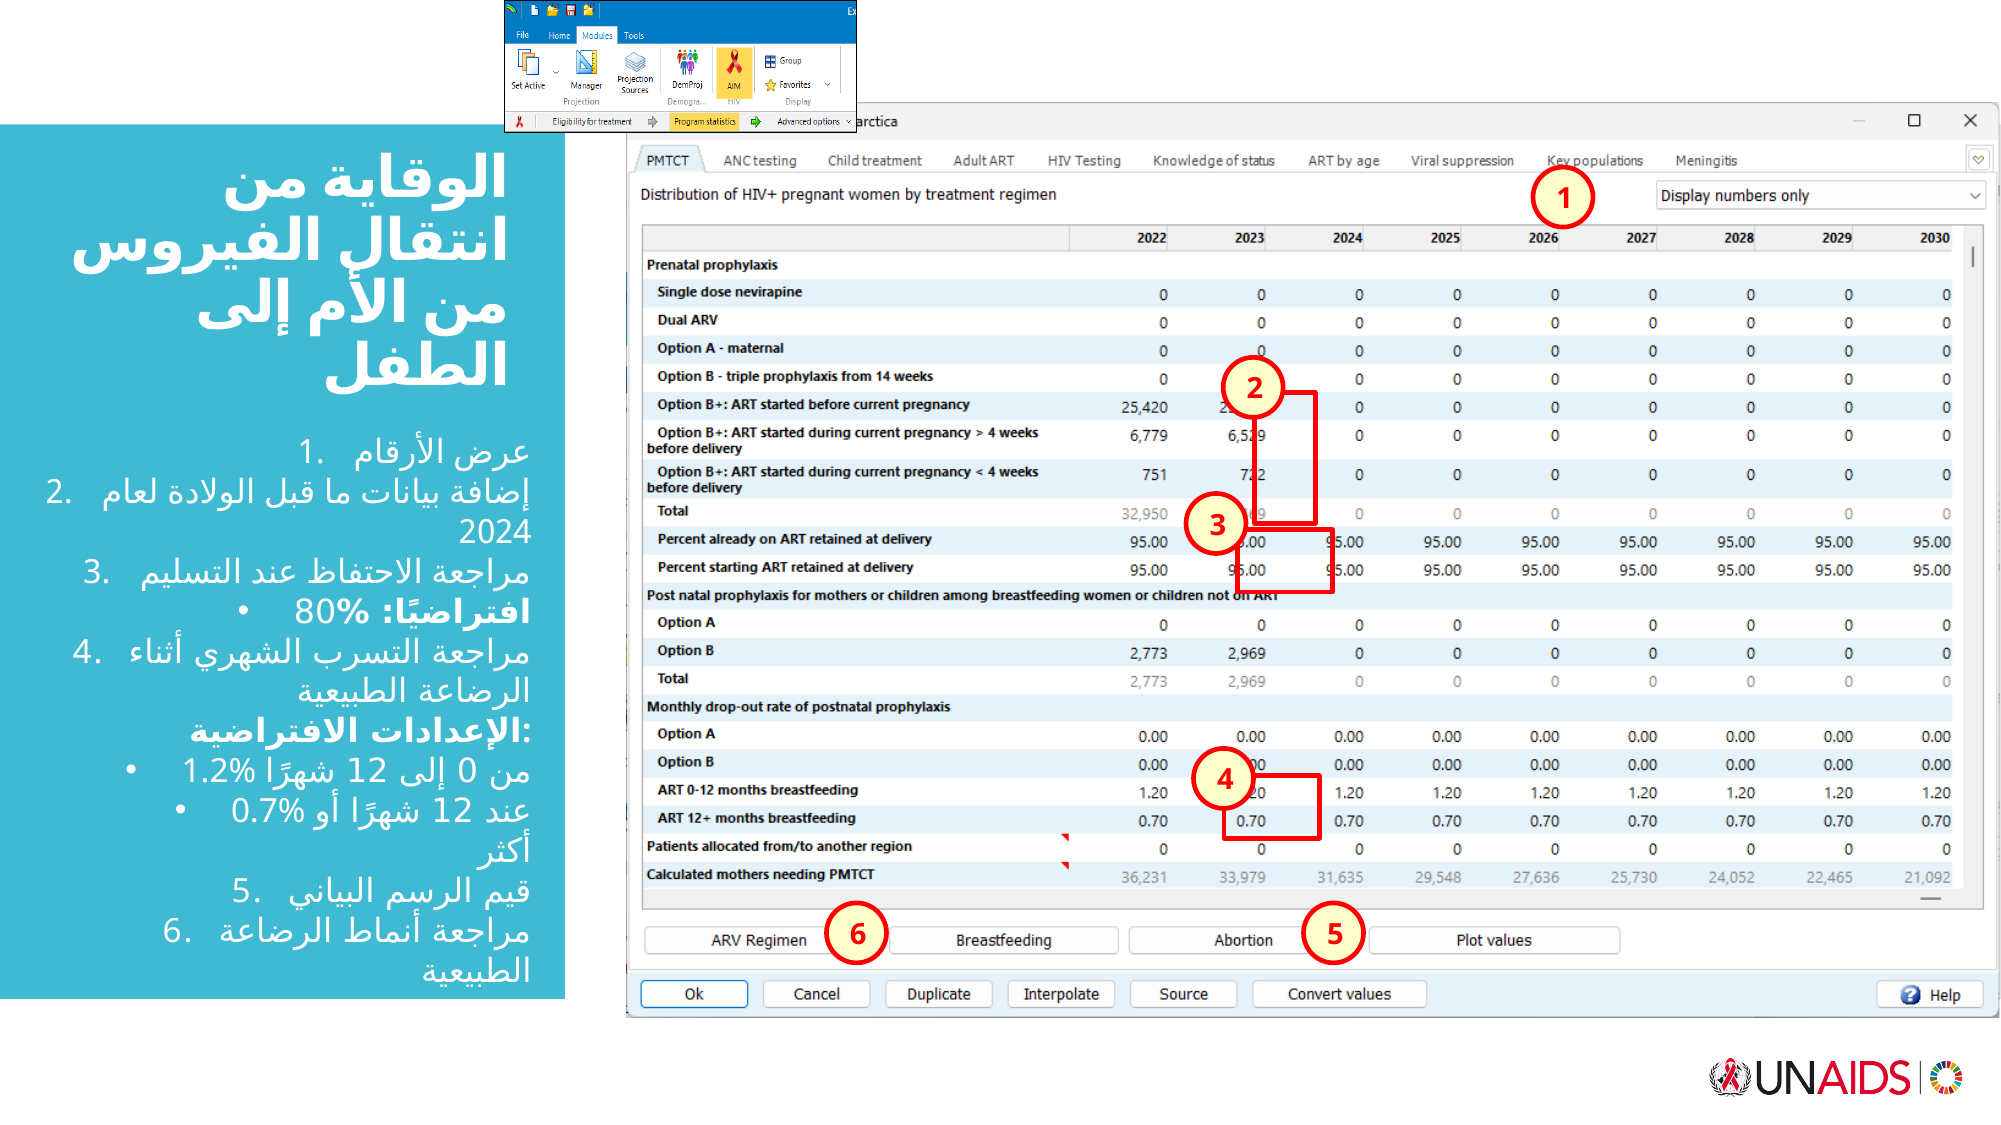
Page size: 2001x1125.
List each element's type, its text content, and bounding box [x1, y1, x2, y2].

title الوقاية من انتقال الفيروس من الأم إلى الطفل [41, 184, 525, 361]
picture [1709, 1058, 1963, 1097]
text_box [625, 102, 2000, 1019]
text_box عرض الأرقام إضافة بيانات ما قبل الولادة لعام 2024 مراجعة الاحتفاظ عند التسليم افتراضيًا: %80 مراجعة التسرب الشهري أثناء الرضاعة الطبيعية الإعدادات الافتراضية: 1.2% من 0 إلى 12 شهرًا 0.7% عند 12 شهرًا أو أكثر قيم الرسم البياني مراجعة أنماط الرضاعة الطبيعية [27, 422, 547, 997]
picture [504, 0, 857, 133]
